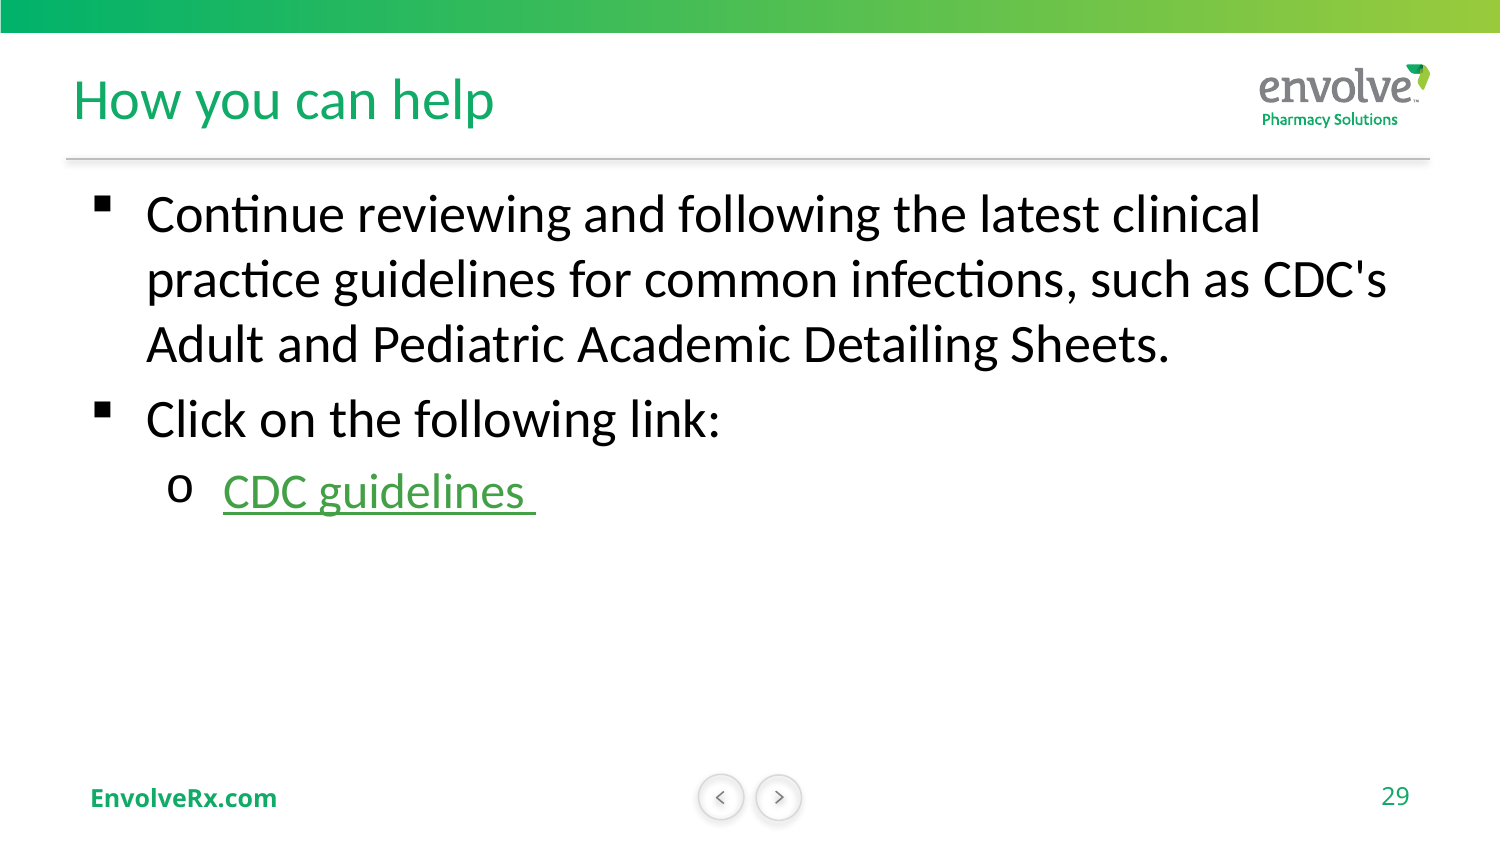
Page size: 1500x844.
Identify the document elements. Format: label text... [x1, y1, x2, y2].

title How you can help [73, 66, 1219, 126]
list Continue reviewing and following the latest clinical practice guidelines for common infections, such as CDC's Adult and Pediatric Academic Detailing Sheets. Click on the following link: CDC guidelines [75, 170, 1425, 728]
slide_number 29 [1074, 774, 1425, 820]
